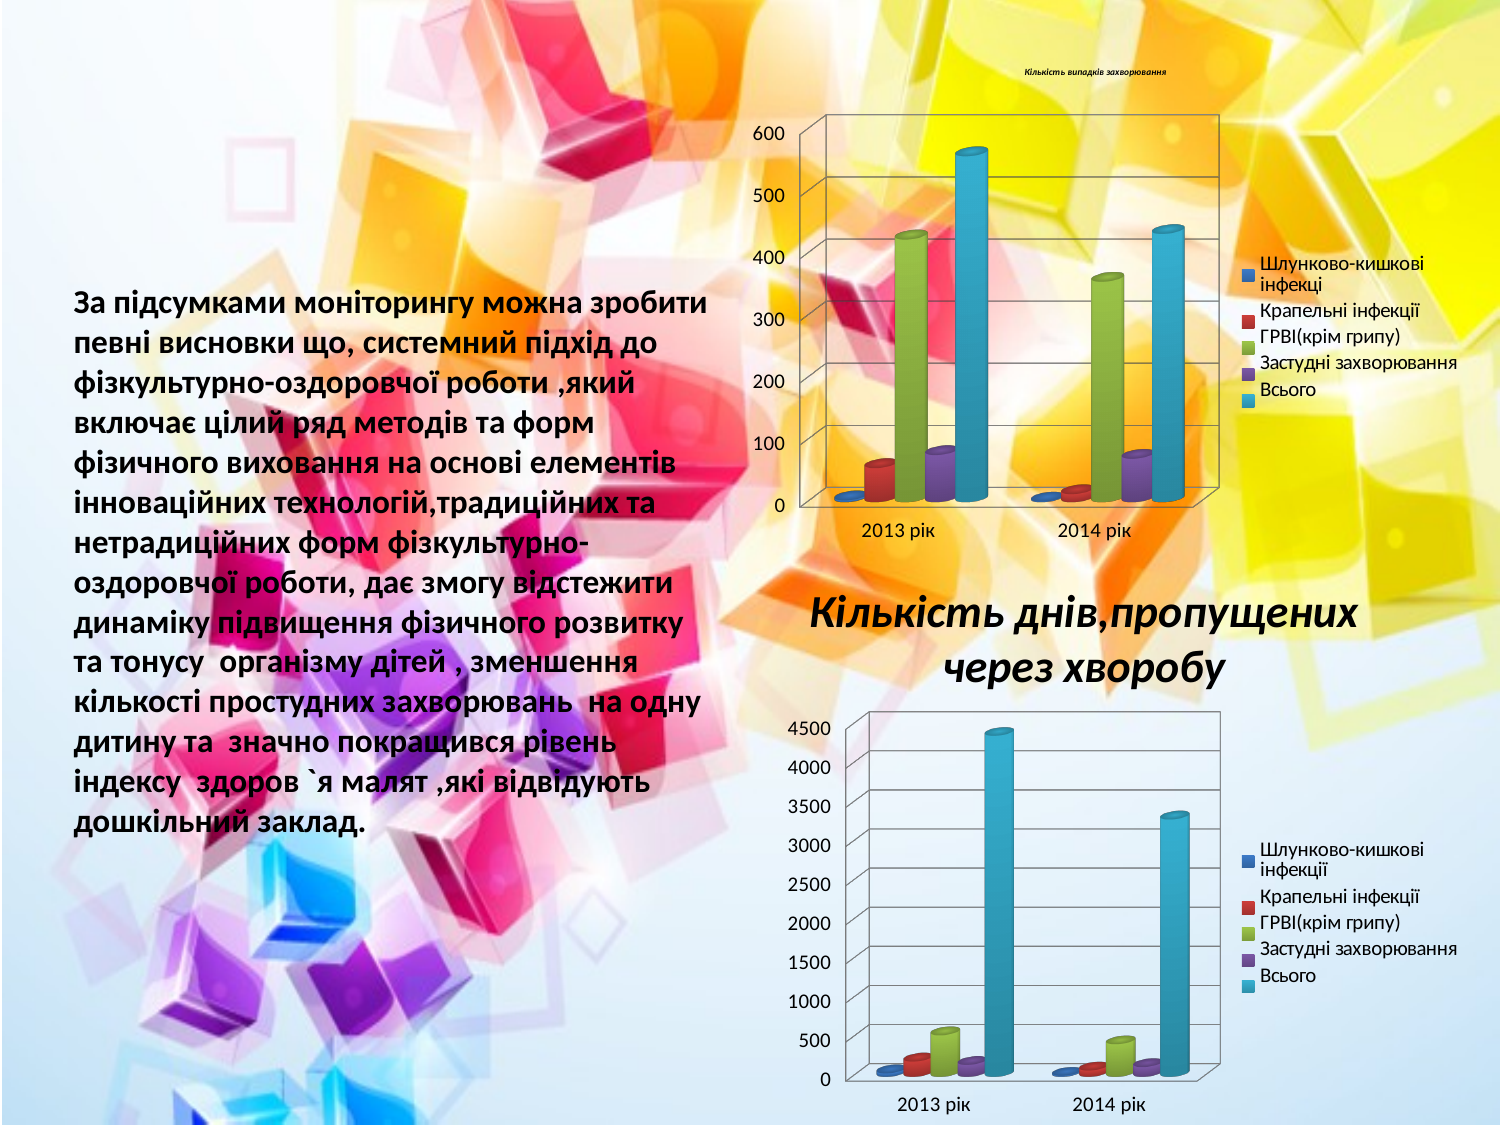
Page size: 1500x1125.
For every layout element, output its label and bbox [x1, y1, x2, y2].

chart [736, 105, 1477, 552]
list [2, 0, 1500, 1125]
chart [773, 702, 1477, 1125]
